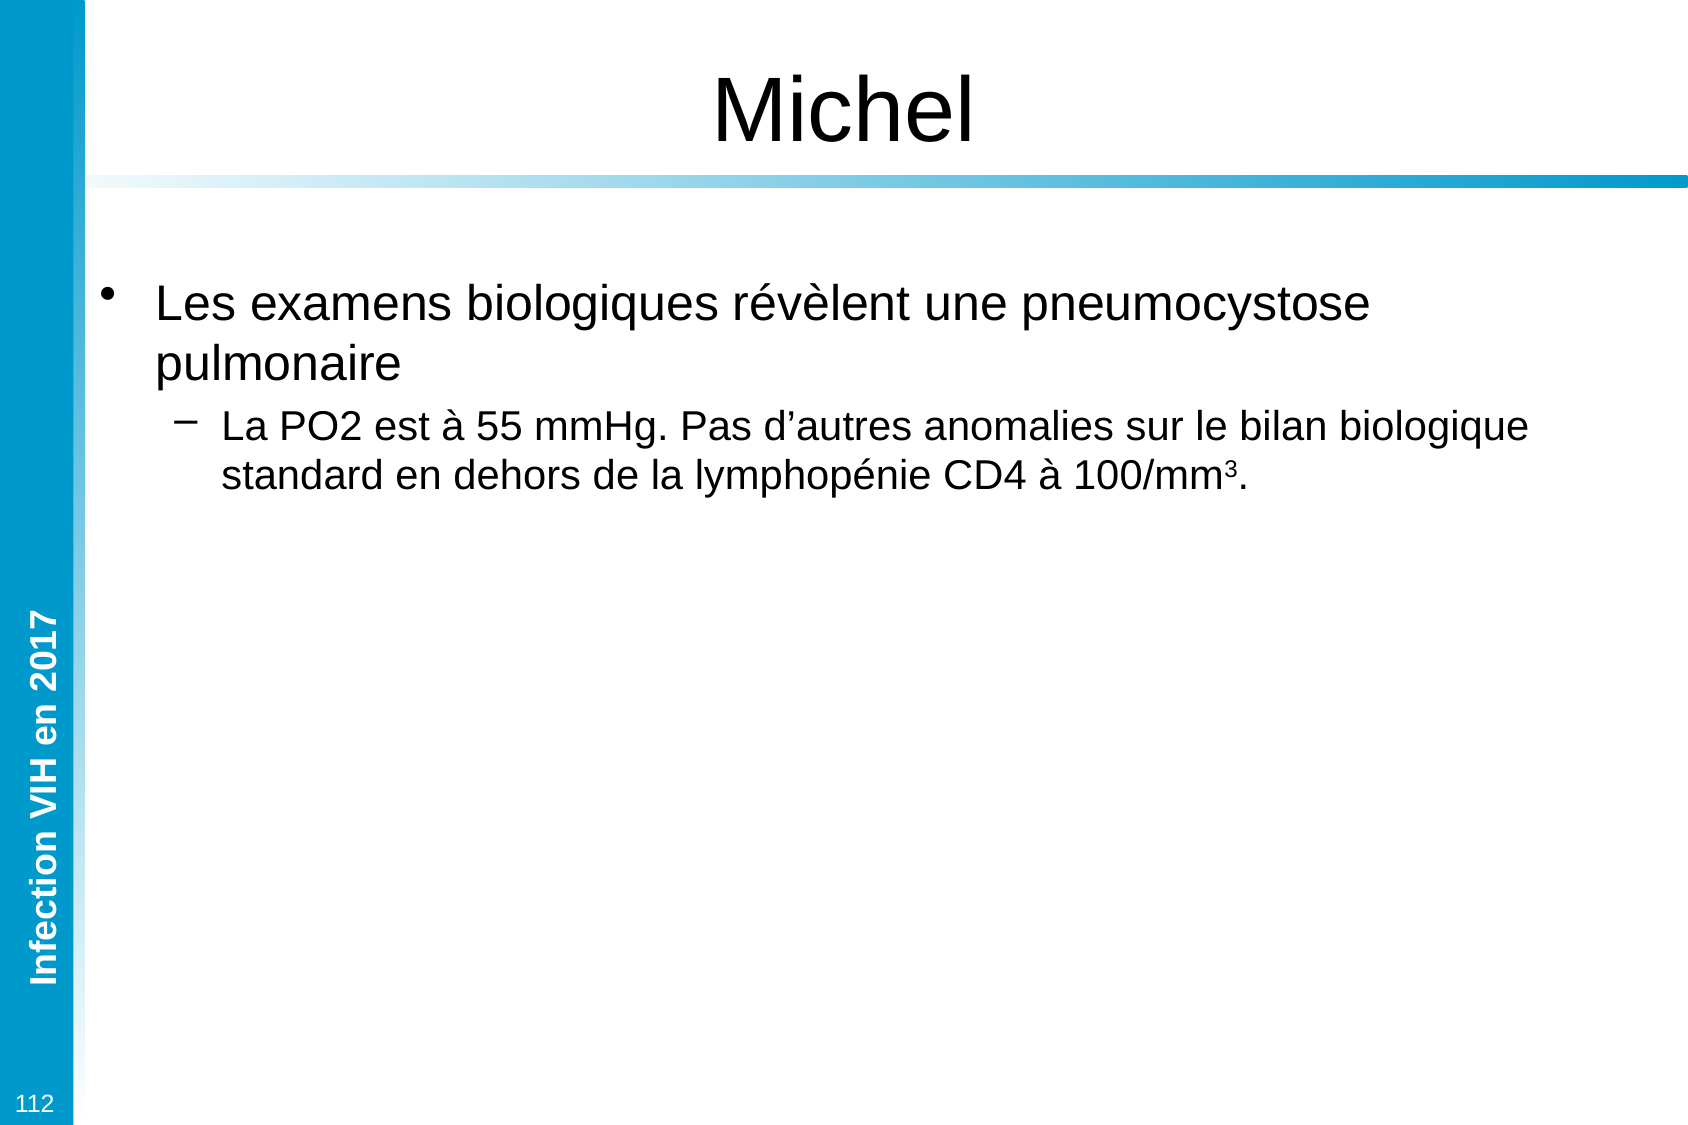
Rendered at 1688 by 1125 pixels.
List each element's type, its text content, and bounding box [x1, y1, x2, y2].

list Les examens biologiques révèlent une pneumocystose pulmonaire La PO2 est à 55 mmHg. Pas d’autres anomalies sur le bilan biologique standard en dehors de la lymphopénie CD4 à 100/mm3. [84, 262, 1604, 1005]
title Michel [84, 45, 1604, 165]
